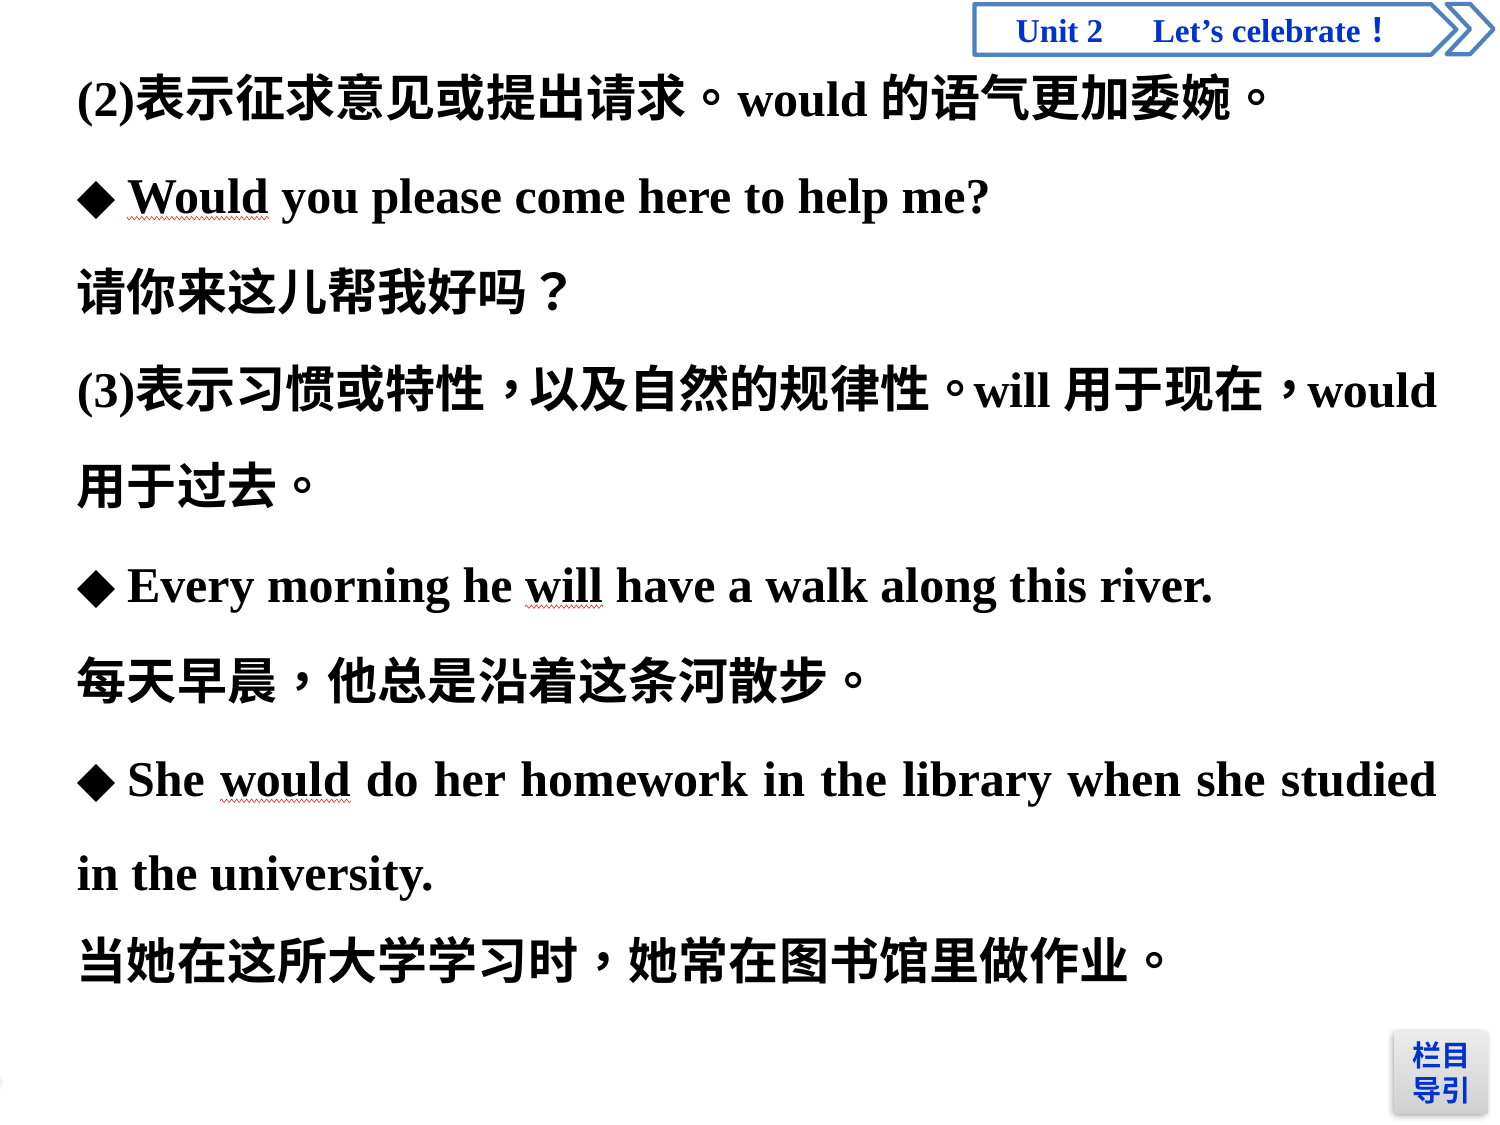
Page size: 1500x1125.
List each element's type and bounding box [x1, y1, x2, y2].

text_box [76, 66, 1438, 1027]
